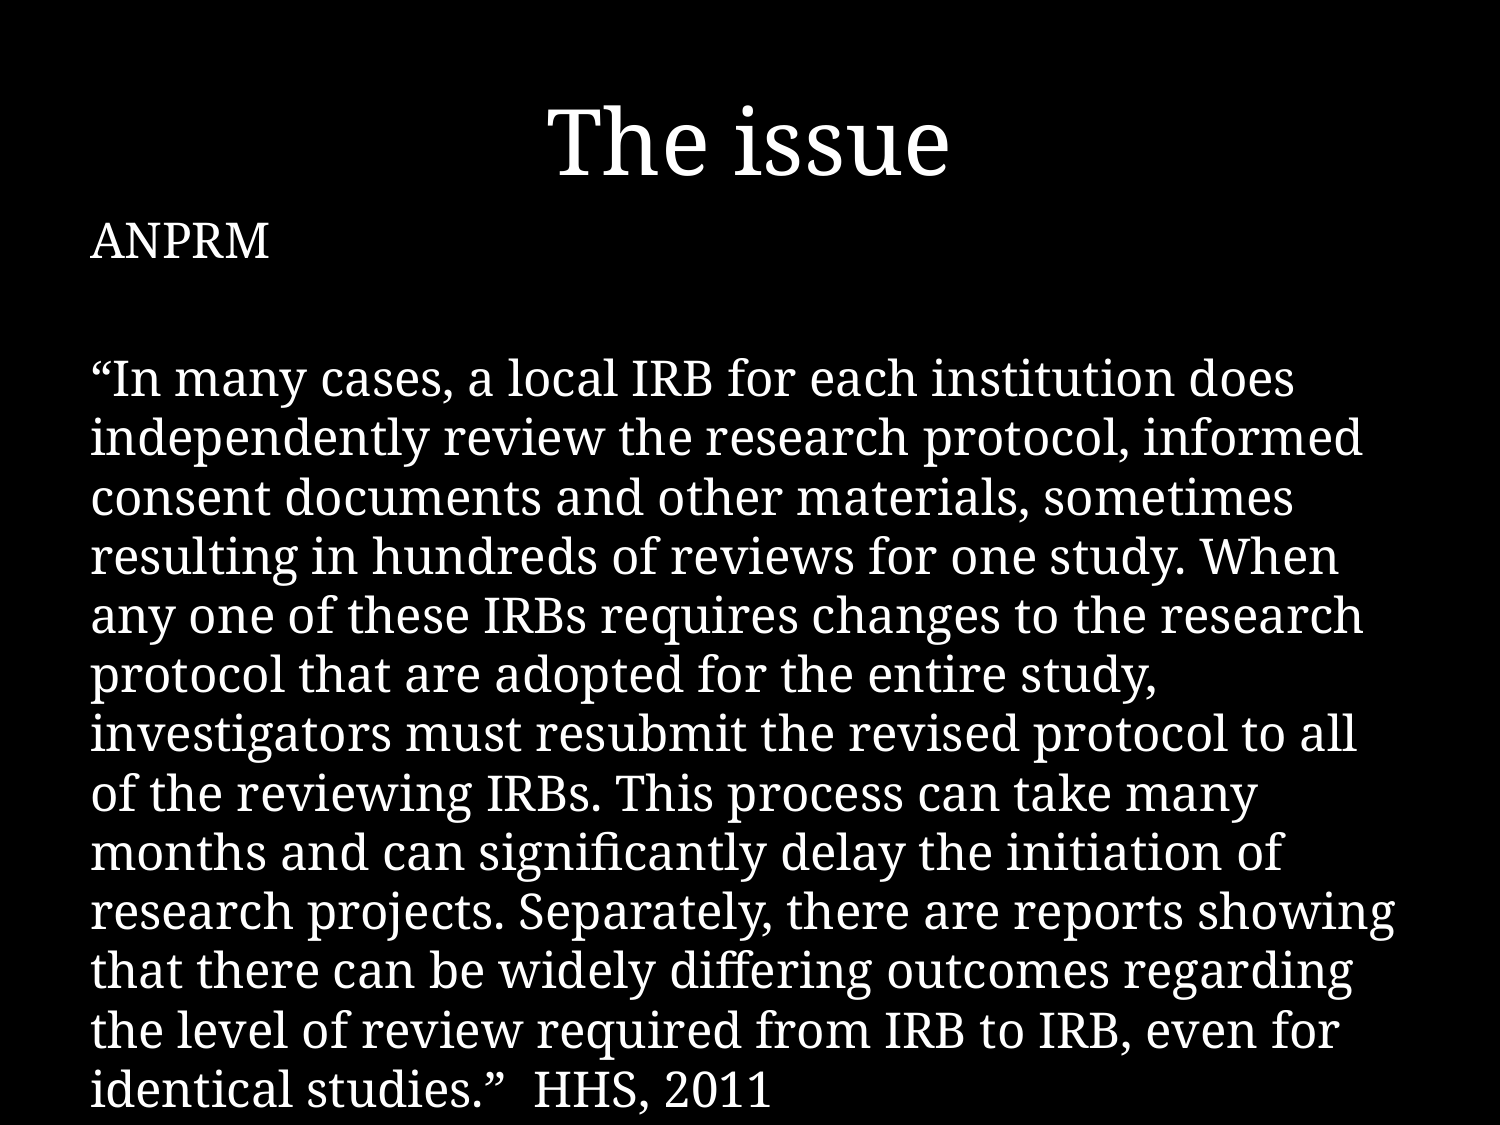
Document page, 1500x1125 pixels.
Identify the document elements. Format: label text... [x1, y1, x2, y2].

title The issue [75, 45, 1425, 201]
list ANPRM “In many cases, a local IRB for each institution does independently review the research protocol, informed consent documents and other materials, sometimes resulting in hundreds of reviews for one study. When any one of these IRBs requires changes to the research protocol that are adopted for the entire study, investigators must resubmit the revised protocol to all of the reviewing IRBs. This process can take many months and can significantly delay the initiation of research projects. Separately, there are reports showing that there can be widely differing outcomes regarding the level of review required from IRB to IRB, even for identical studies.” HHS, 2011 [75, 201, 1425, 1125]
